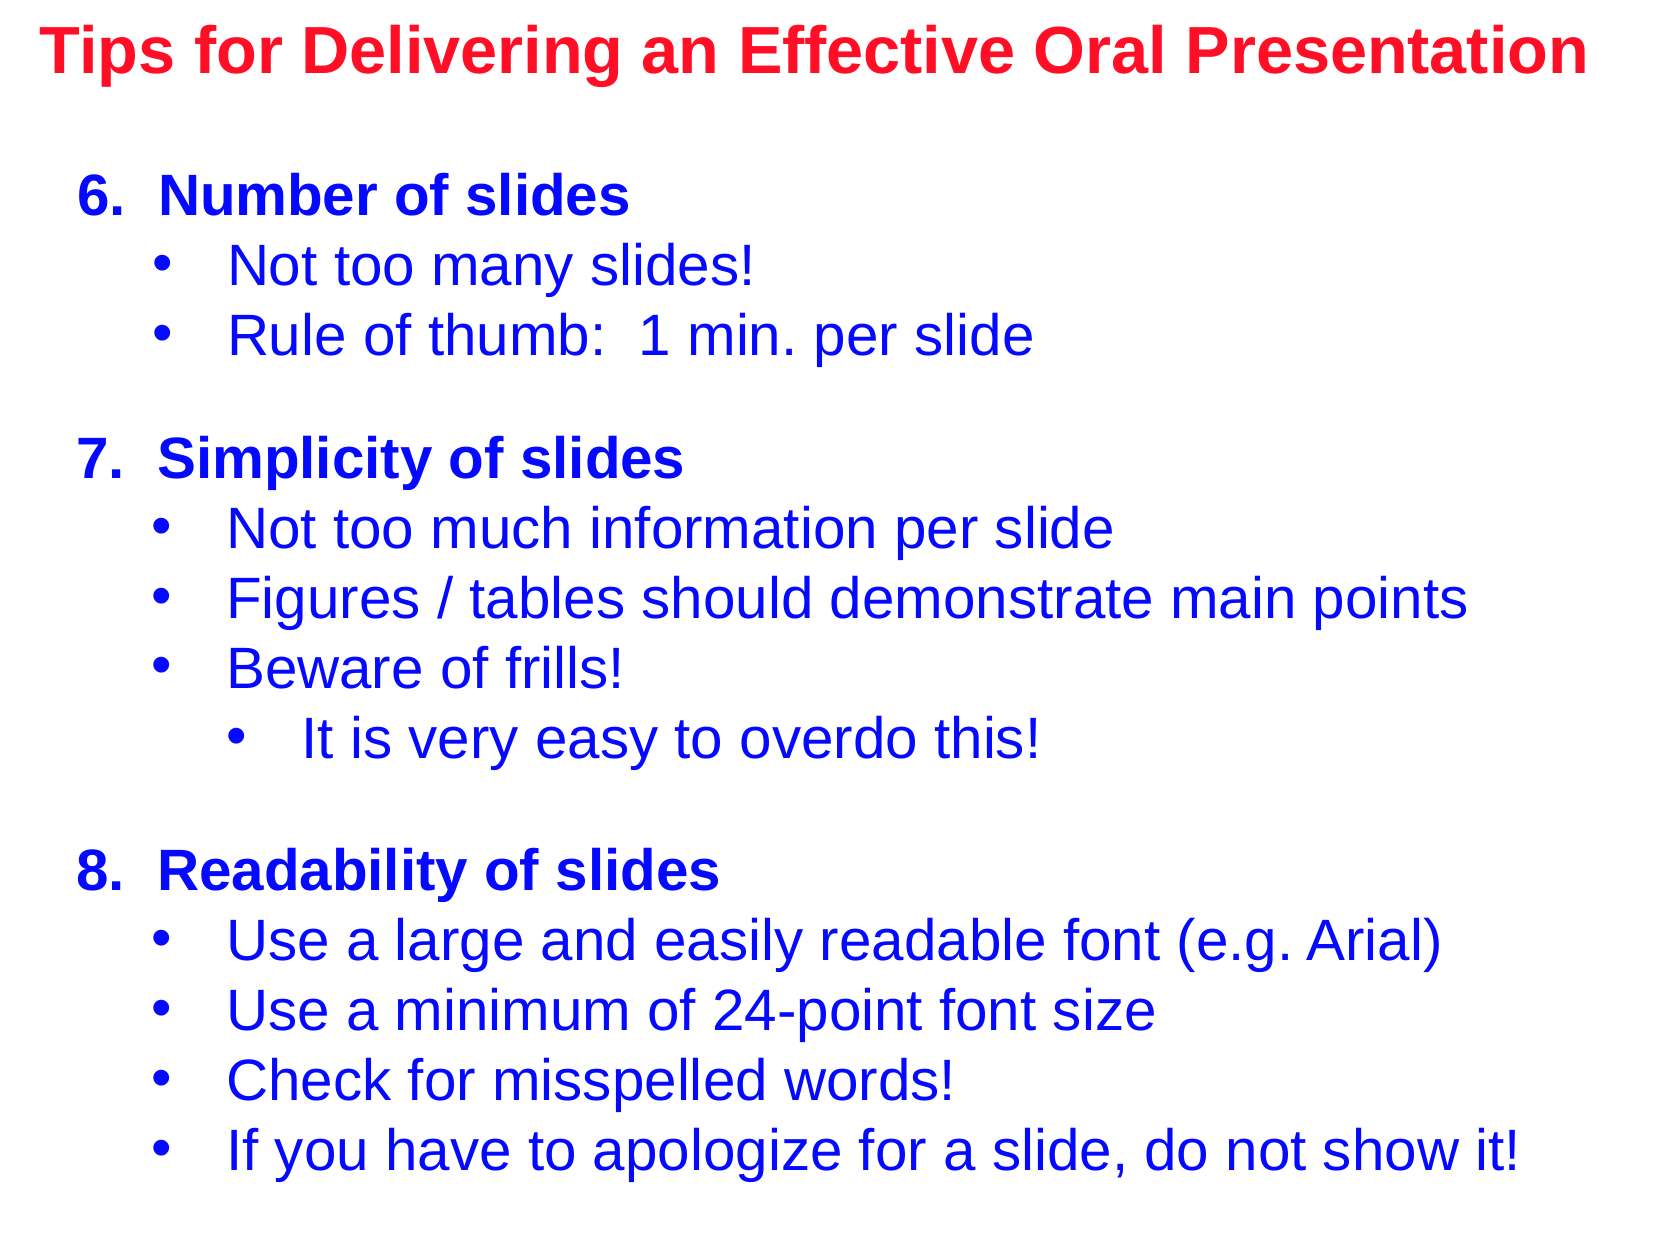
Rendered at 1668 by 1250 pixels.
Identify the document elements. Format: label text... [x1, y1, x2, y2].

text_box 8. Readability of slides Use a large and easily readable font (e.g. Arial) Use a minimum of 24-point font size Check for misspelled words! If you have to apologize for a slide, do not show it! [61, 825, 1538, 1190]
text_box 7. Simplicity of slides Not too much information per slide Figures / tables should demonstrate main points Beware of frills! It is very easy to overdo this! [61, 412, 1486, 778]
text_box Tips for Delivering an Effective Oral Presentation [0, 0, 1668, 95]
text_box 6. Number of slides Not too many slides! Rule of thumb: 1 min. per slide [62, 150, 1051, 375]
